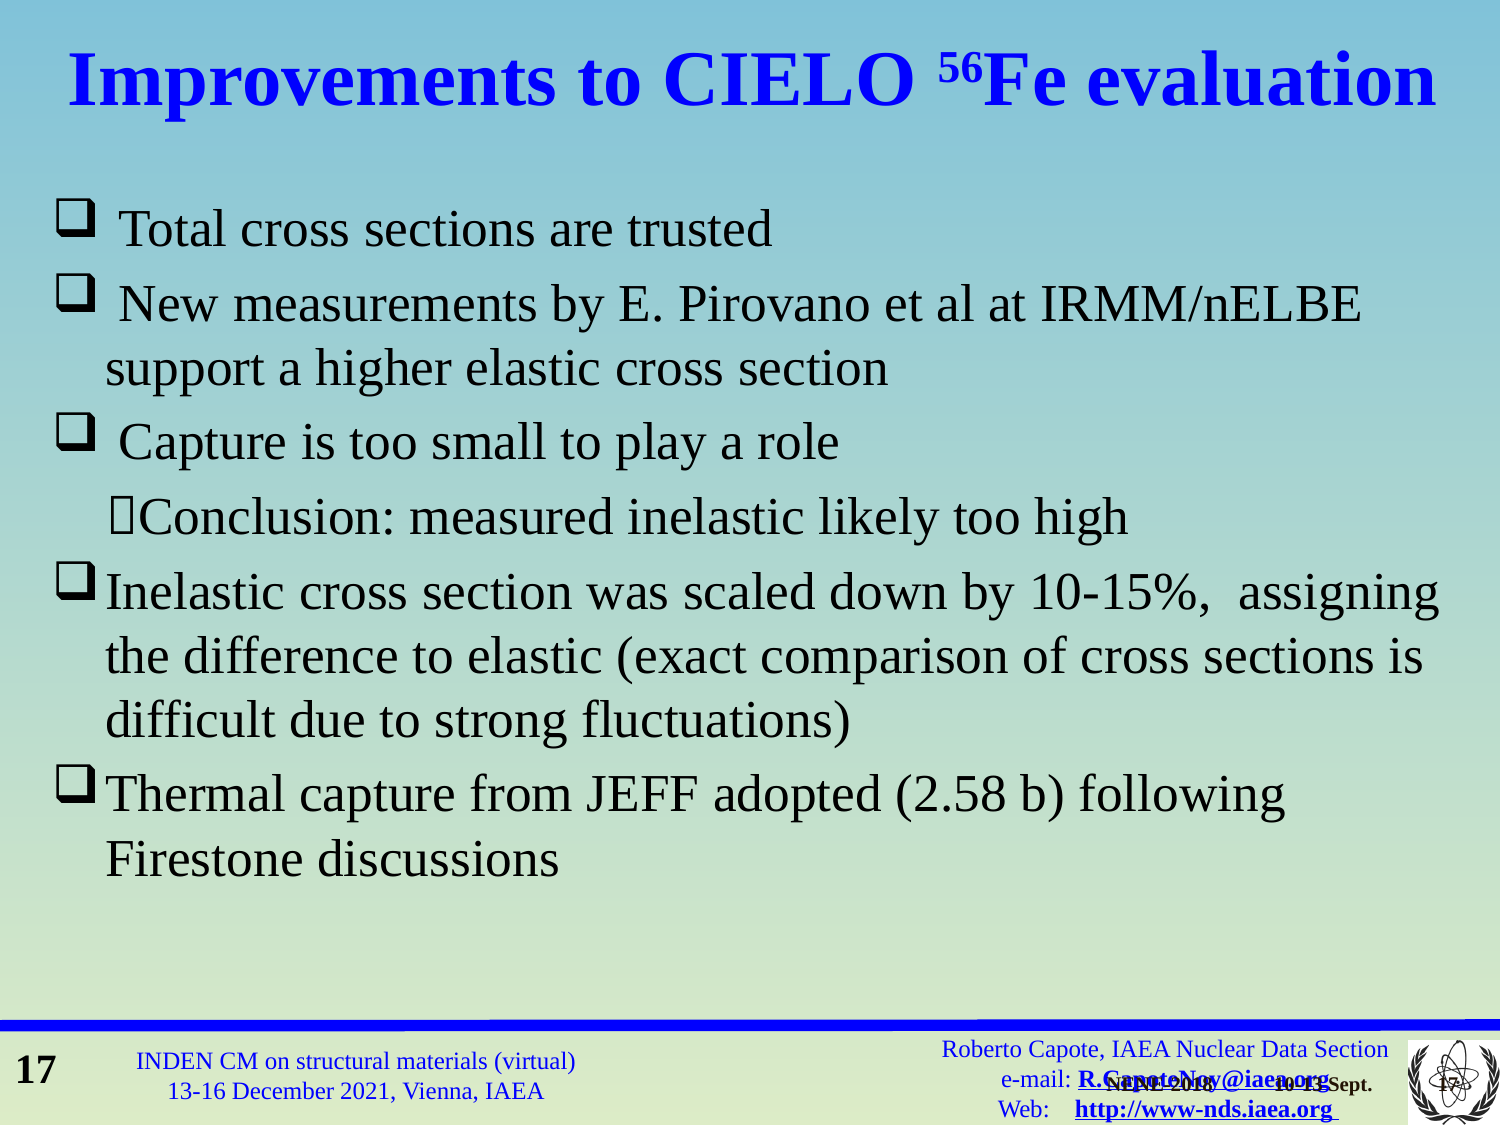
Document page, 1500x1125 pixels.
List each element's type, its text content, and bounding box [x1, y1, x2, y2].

footer NENE-2018 [962, 1063, 1228, 1112]
slide_number 17 [1389, 1063, 1474, 1112]
title Improvements to CIELO 56Fe evaluation [0, 19, 1500, 200]
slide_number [1234, 1063, 1388, 1112]
picture [1408, 1040, 1500, 1125]
list Total cross sections are trusted New measurements by E. Pirovano et al at IRMM/nELBE support a higher elastic cross section Capture is too small to play a role Conclusion: measured inelastic likely too high Inelastic cross section was scaled down by 10-15%, assigning the difference to elastic (exact comparison of cross sections is difficult due to strong fluctuations) Thermal capture from JEFF adopted (2.58 b) following Firestone discussions [37, 185, 1469, 900]
